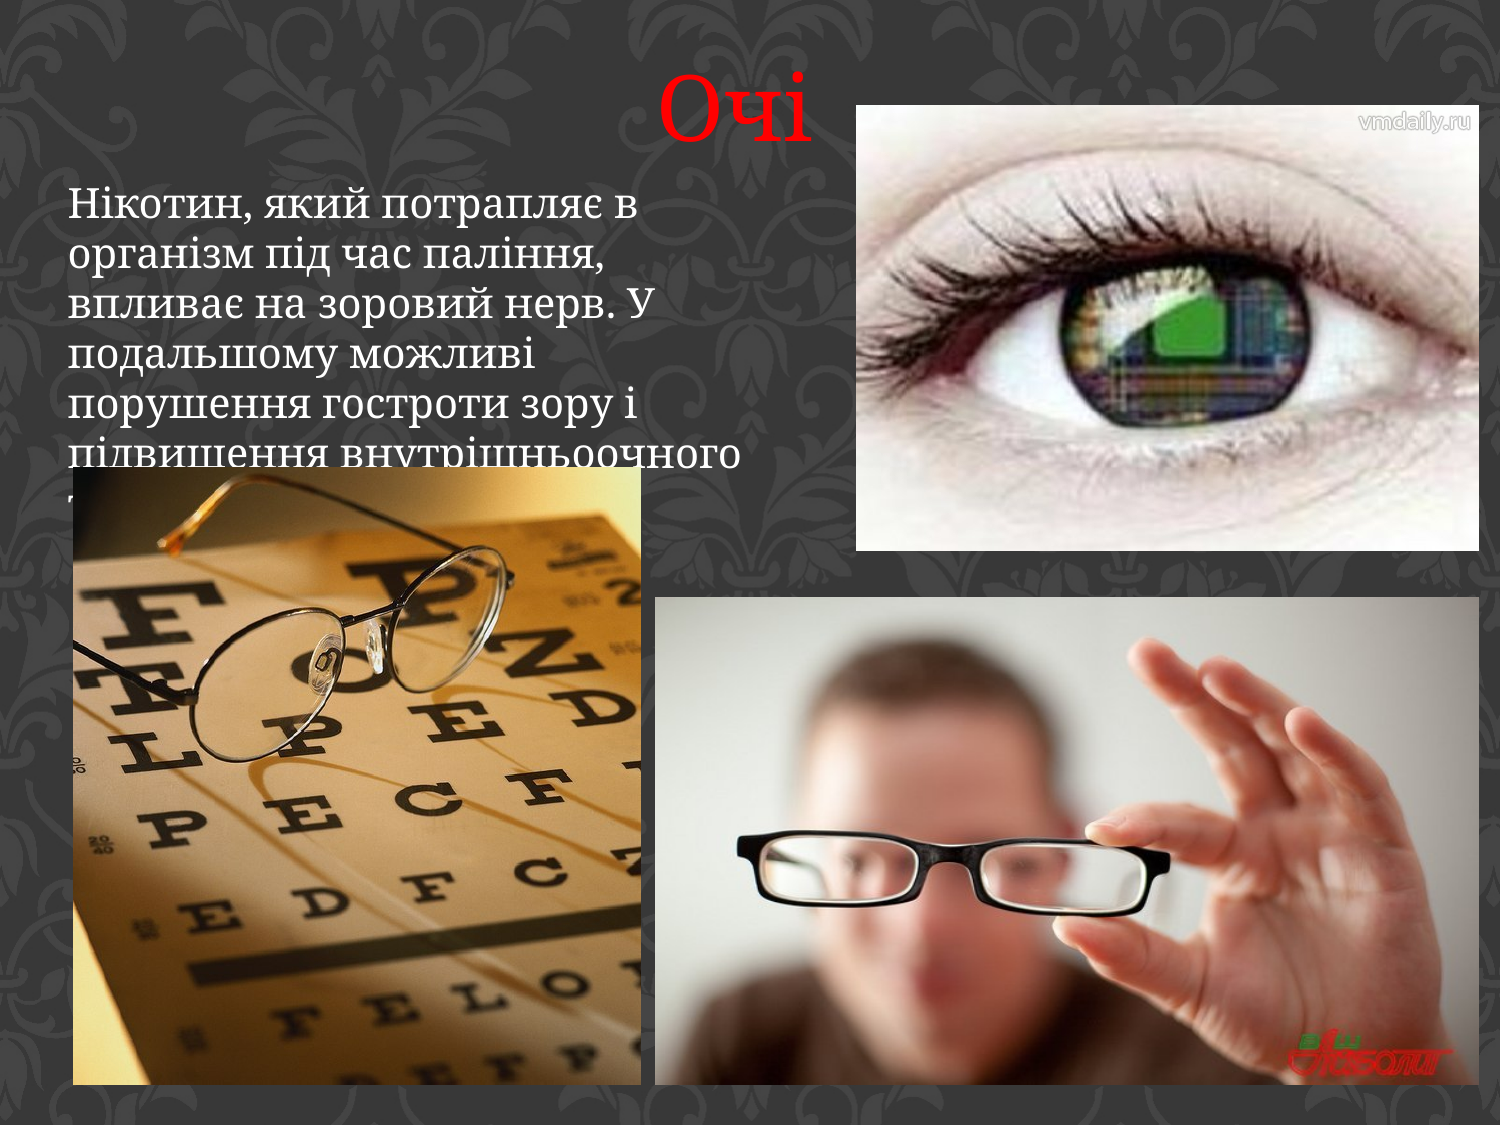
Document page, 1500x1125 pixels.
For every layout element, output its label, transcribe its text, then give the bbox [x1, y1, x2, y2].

picture [856, 105, 1479, 551]
picture [73, 467, 641, 1086]
text_box Нікотин, який потрапляє в організм під час паління, впливає на зоровий нерв. У подальшому можливі порушення гостроти зору і підвищення внутрішньоочного тиску. [53, 168, 803, 534]
picture [655, 597, 1479, 1086]
text_box Очі [641, 42, 828, 168]
